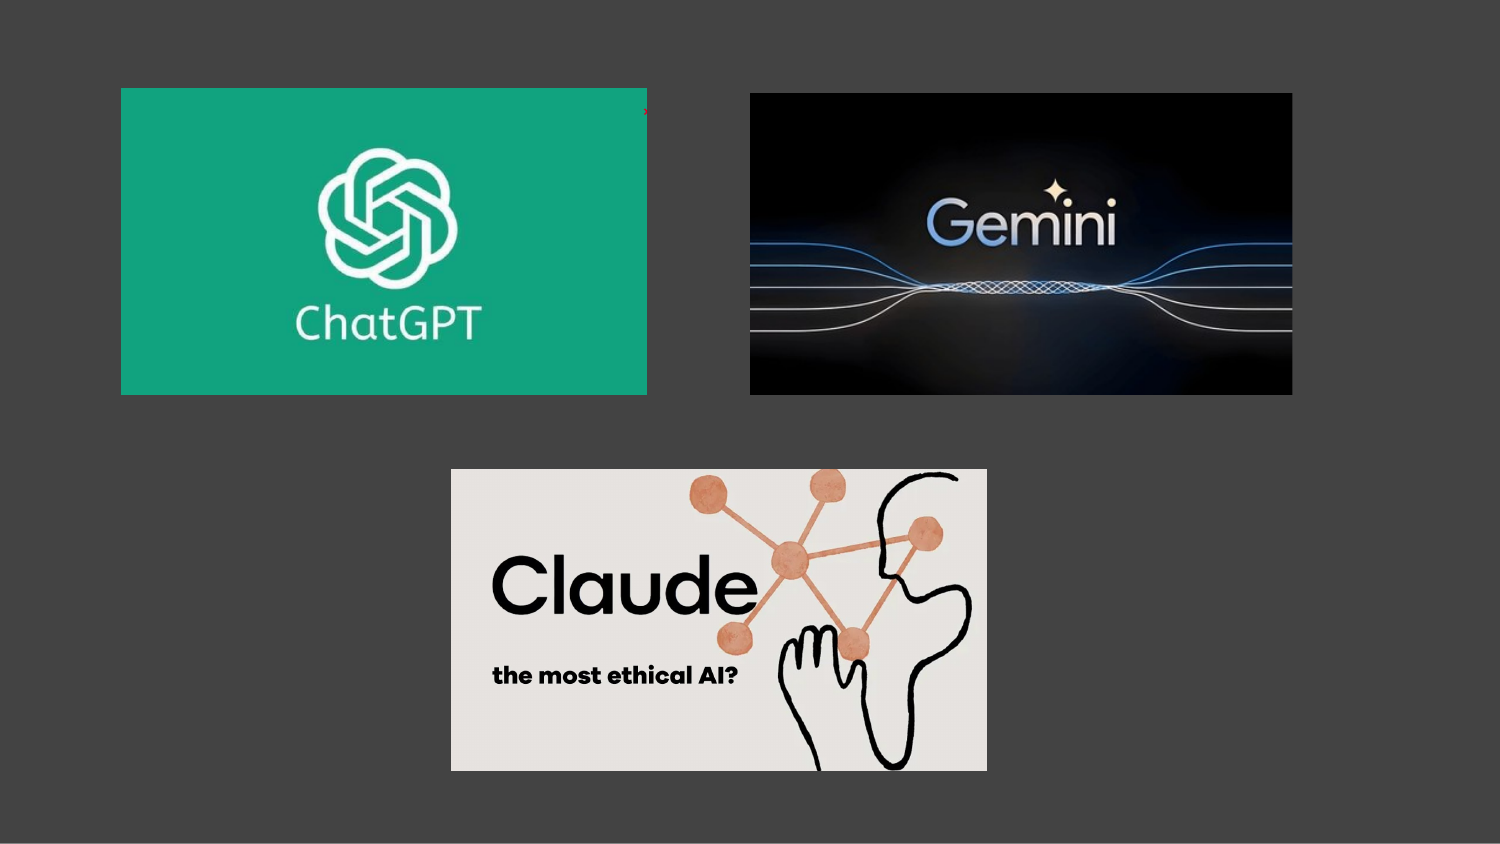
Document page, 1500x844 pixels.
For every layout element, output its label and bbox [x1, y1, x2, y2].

picture [749, 93, 1293, 396]
picture [450, 468, 987, 771]
picture [121, 88, 648, 396]
